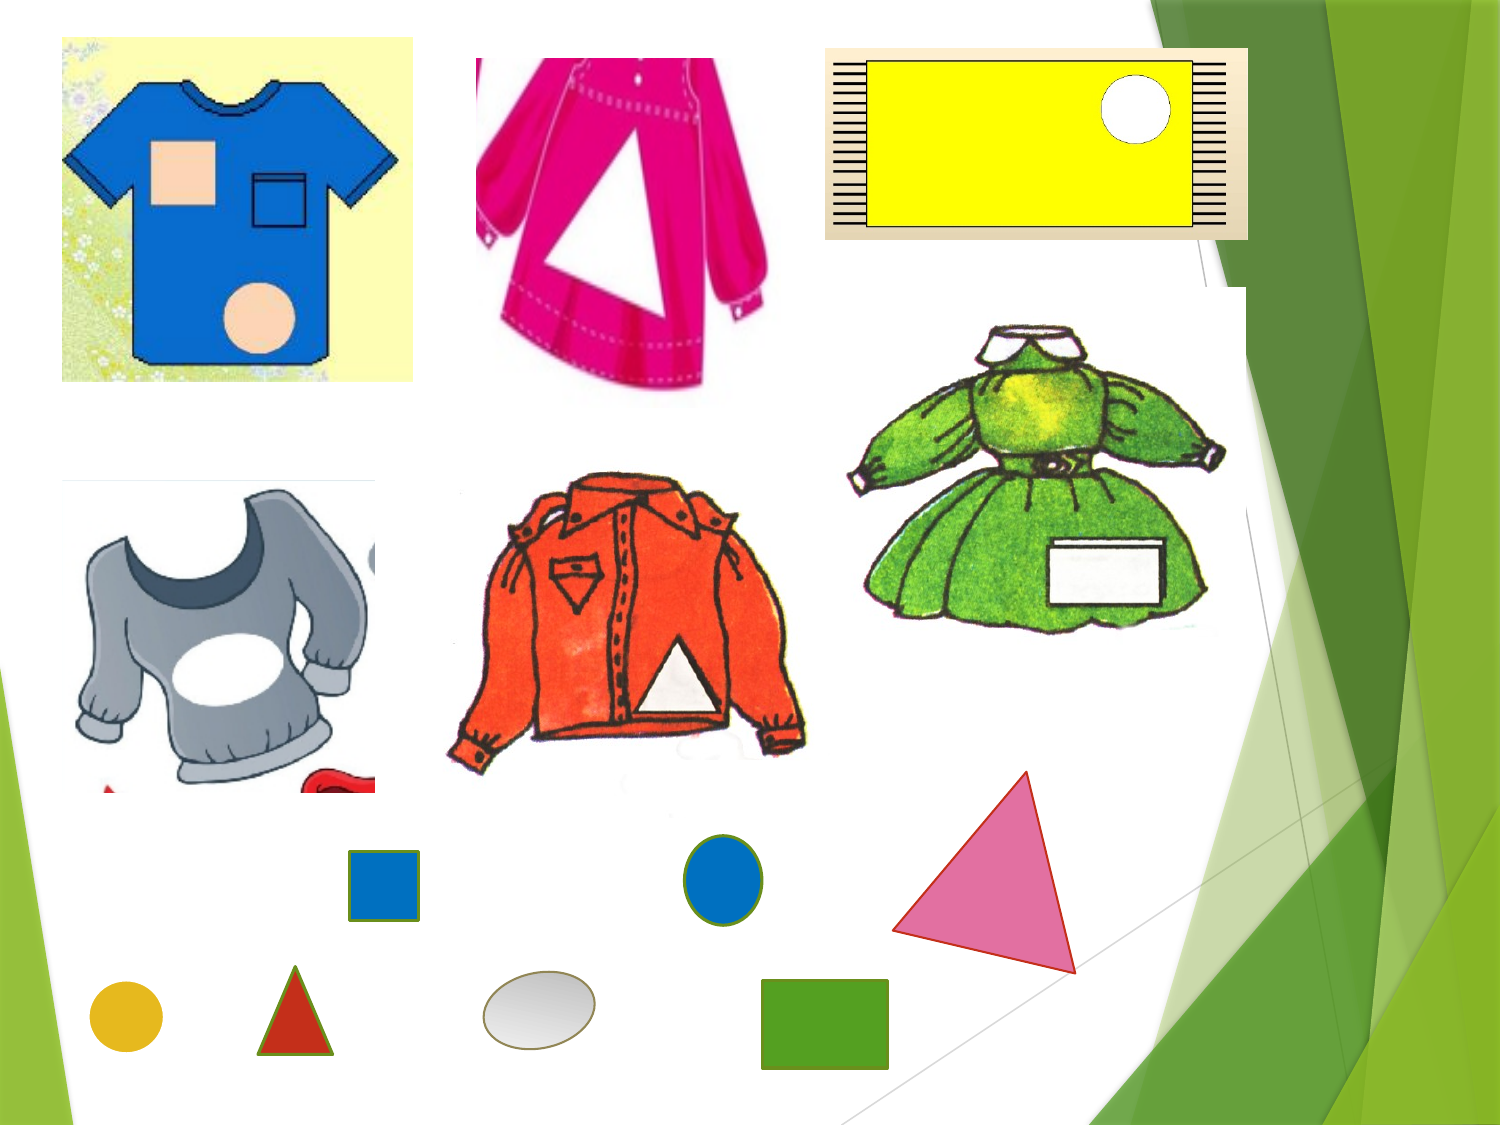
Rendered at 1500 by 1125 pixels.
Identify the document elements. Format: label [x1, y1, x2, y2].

picture [61, 36, 413, 388]
text_box [761, 979, 889, 1070]
text_box [682, 834, 764, 927]
text_box [348, 850, 420, 922]
text_box [85, 977, 168, 1057]
text_box [256, 965, 335, 1056]
text_box [482, 970, 596, 1051]
text_box [891, 770, 1077, 975]
picture [61, 479, 376, 794]
picture [428, 48, 1249, 819]
